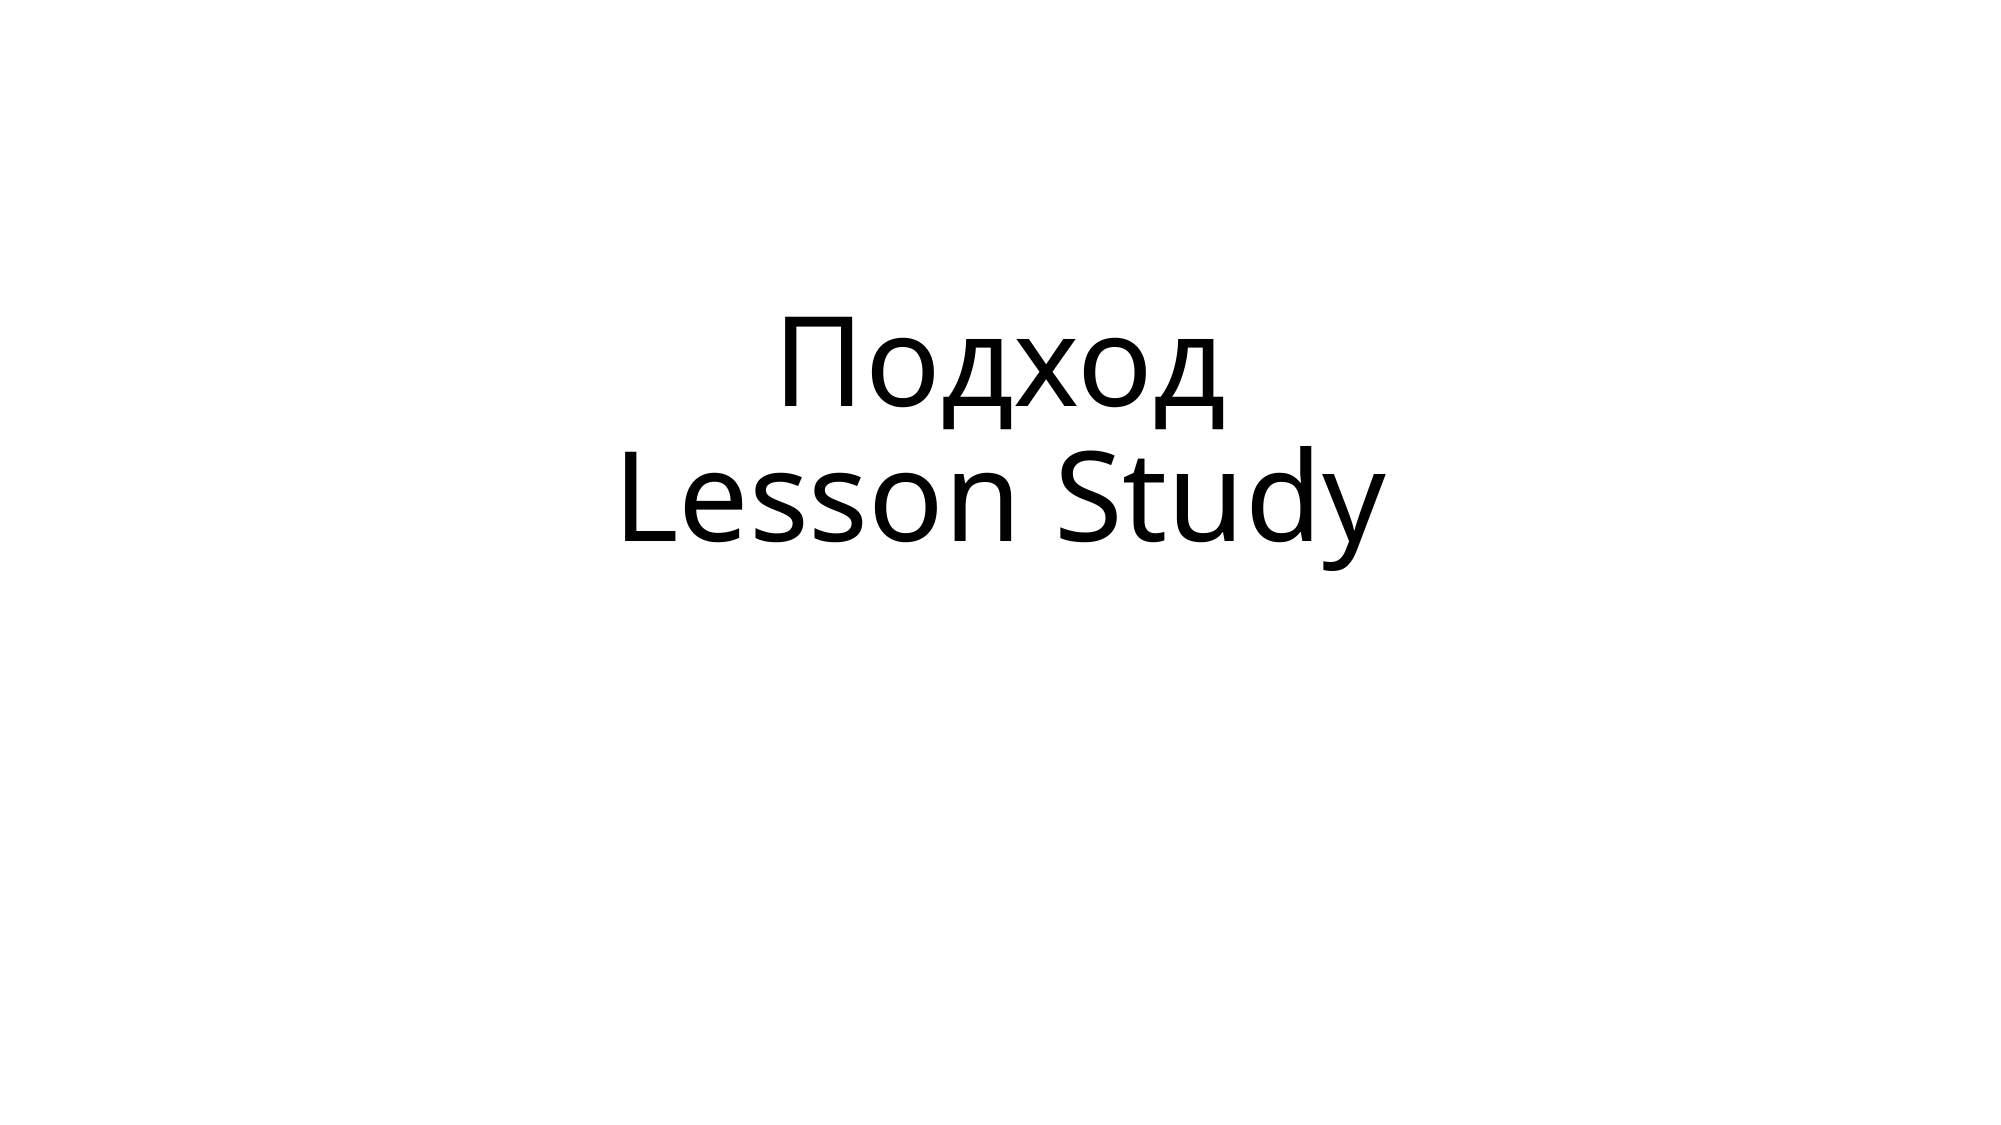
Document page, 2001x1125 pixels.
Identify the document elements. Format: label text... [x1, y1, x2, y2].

title Подход Lesson Study [249, 184, 1750, 576]
